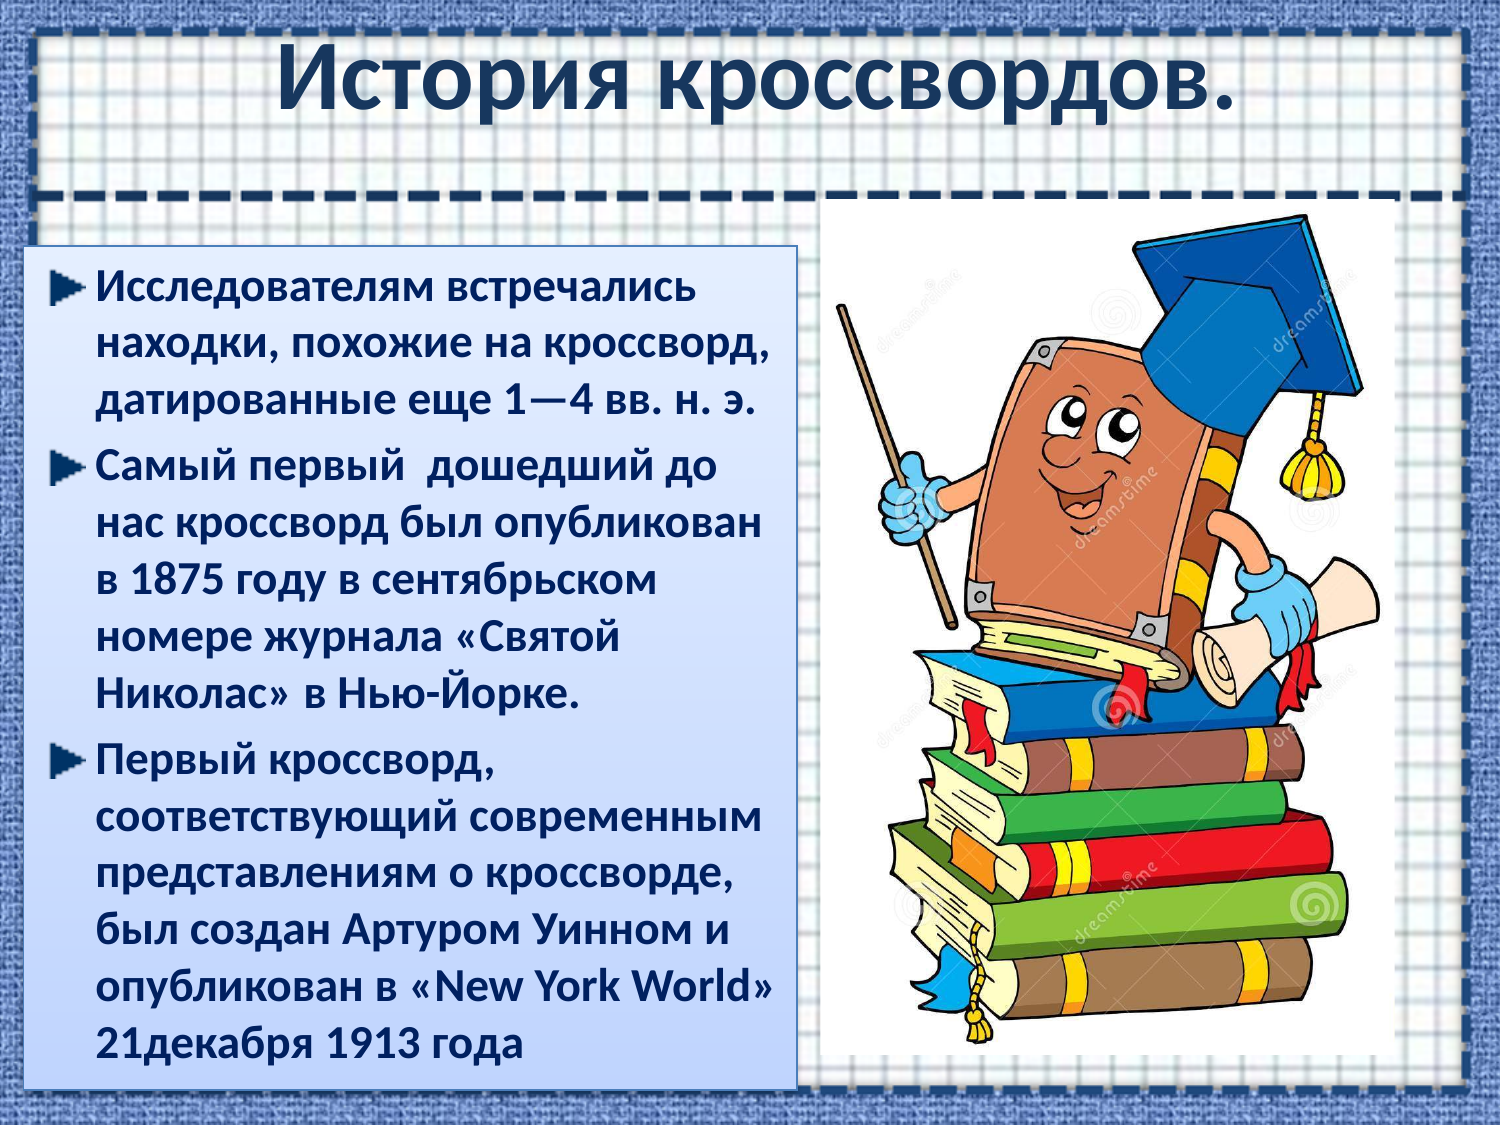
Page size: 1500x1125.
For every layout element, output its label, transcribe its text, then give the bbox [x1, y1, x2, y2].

title История кроссвордов. [82, 58, 1432, 201]
picture [0, 0, 1500, 1125]
list Исследователям встречались находки, похожие на кроссворд, датированные еще 1—4 вв. н. э. Самый первый дошедший до нас кроссворд был опубликован в 1875 году в сентябрьском номере журнала «Святой Николас» в Нью-Йорке. Первый кроссворд, соответствующий современным представлениям о кроссворде, был создан Артуром Уинном и опубликован в «New York World» 21декабря 1913 года [23, 245, 798, 1091]
